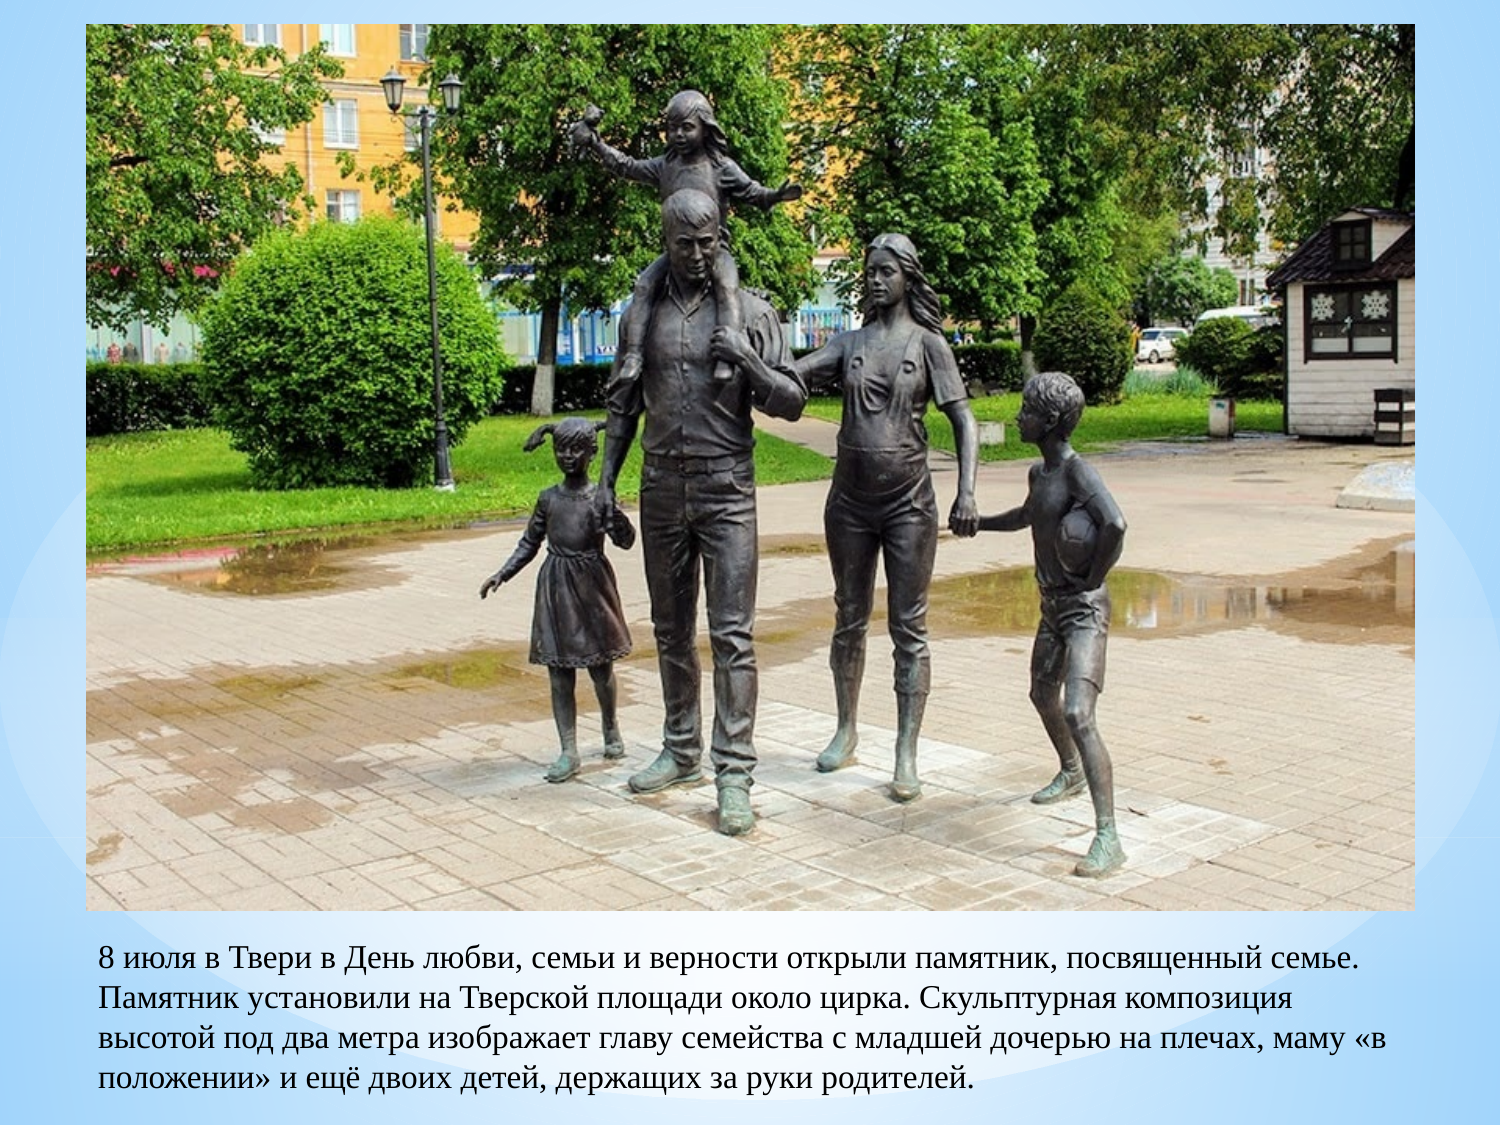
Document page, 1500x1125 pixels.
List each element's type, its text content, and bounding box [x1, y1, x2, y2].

picture [86, 24, 1416, 911]
text_box 8 июля в Твери в День любви, семьи и верности открыли памятник, посвященный семье. Памятник установили на Тверской площади около цирка. Скульптурная композиция высотой под два метра изображает главу семейства с младшей дочерью на плечах, маму «в положении» и ещё двоих детей, держащих за руки родителей. [83, 927, 1412, 1103]
